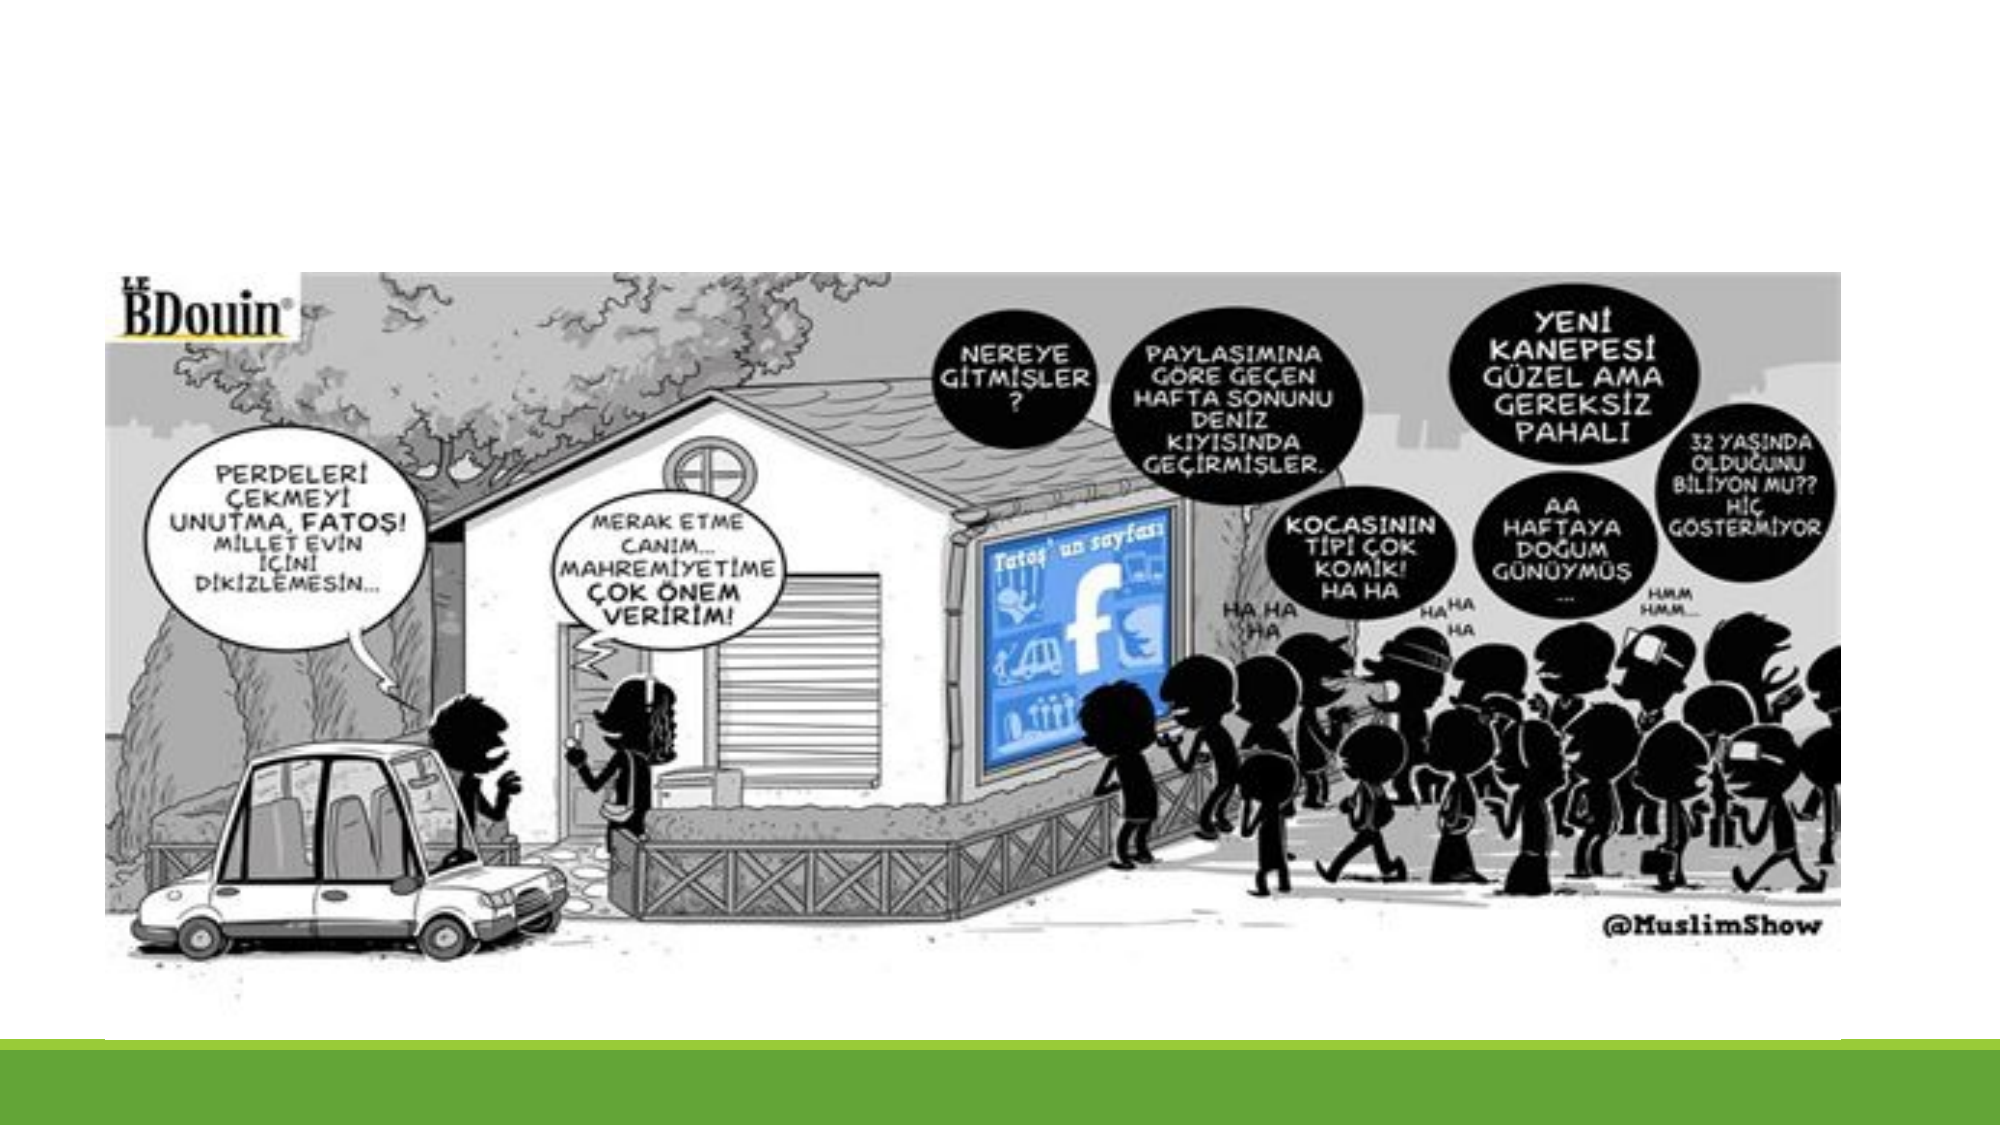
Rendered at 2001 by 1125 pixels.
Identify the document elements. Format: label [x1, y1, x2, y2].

picture [104, 271, 1842, 1041]
